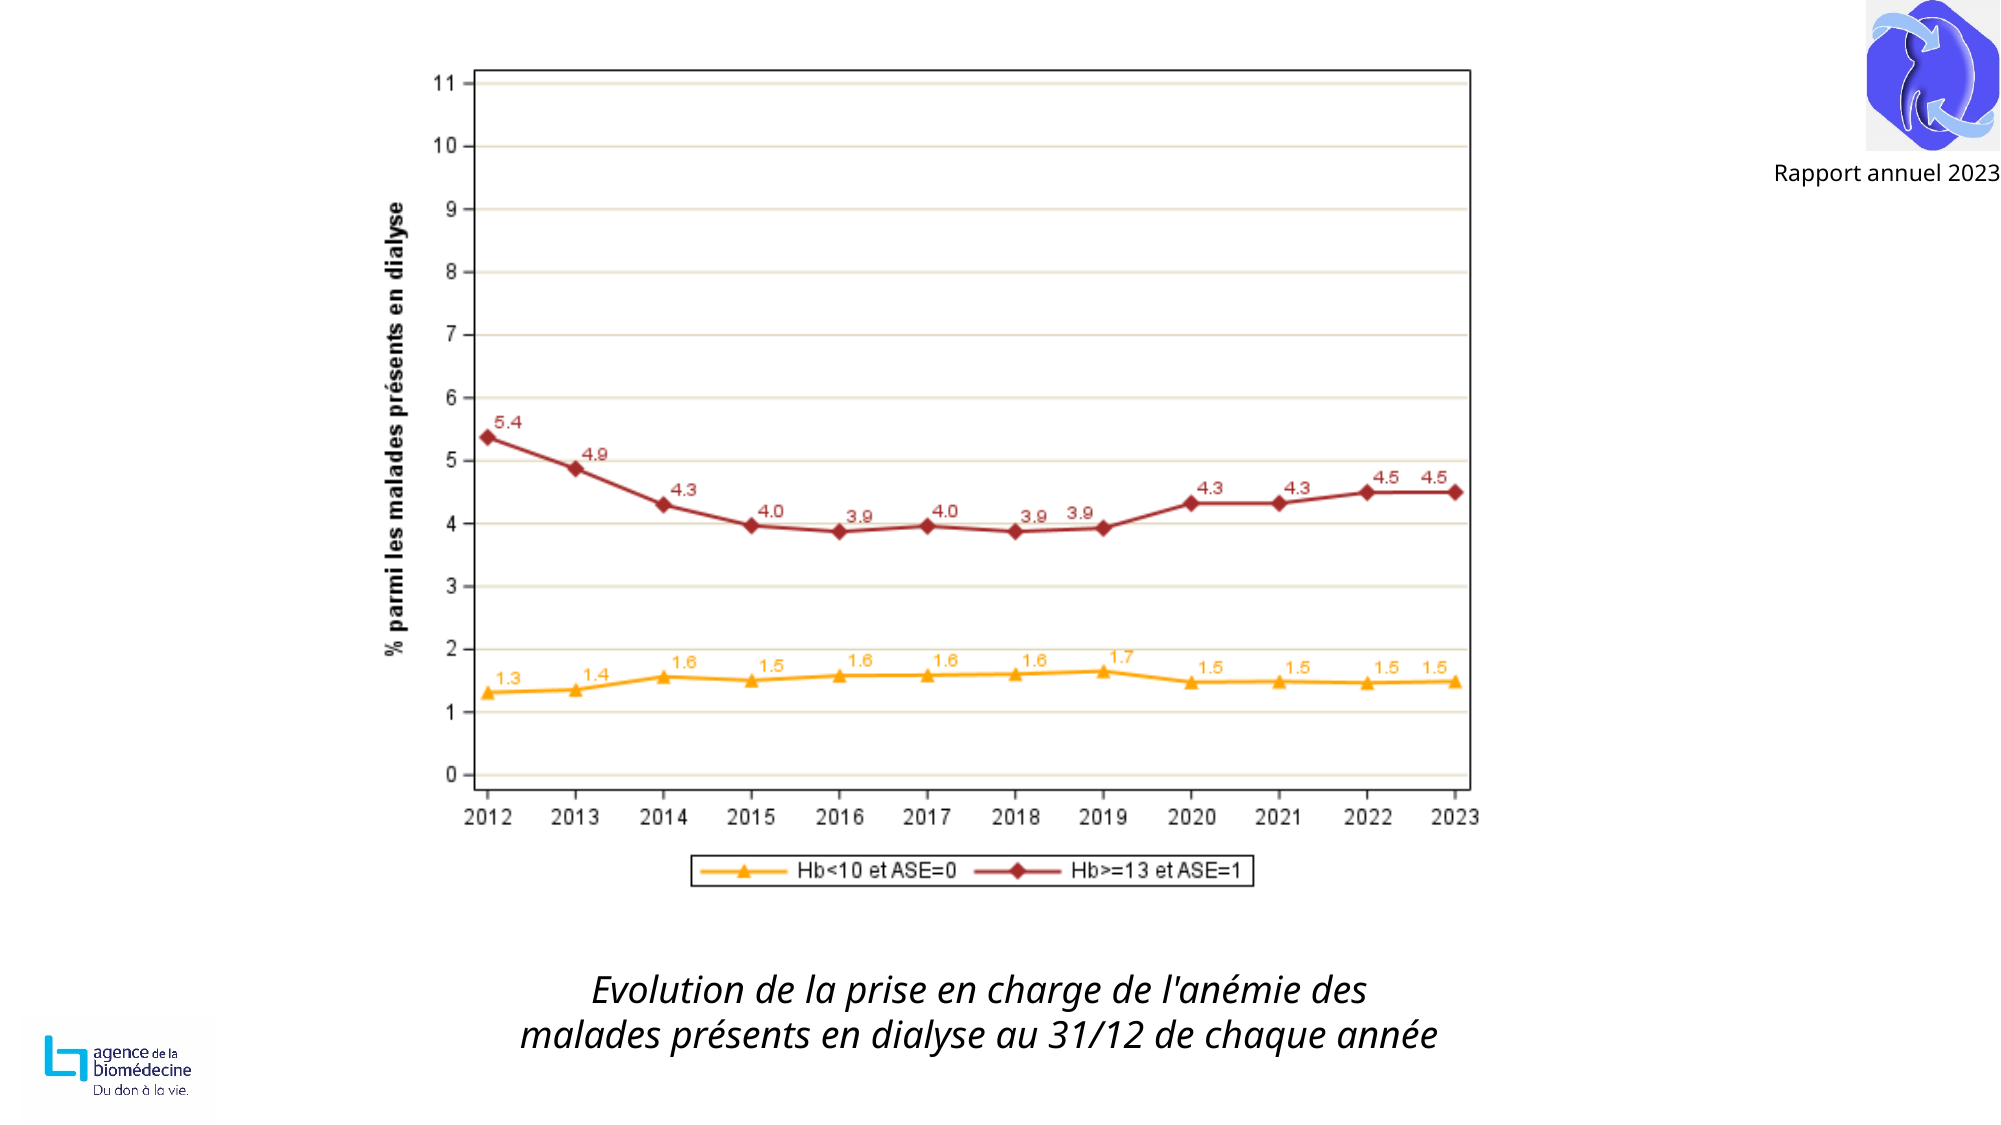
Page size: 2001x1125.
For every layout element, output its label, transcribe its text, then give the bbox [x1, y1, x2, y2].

picture [1866, 0, 2000, 151]
picture [20, 1014, 216, 1125]
picture [361, 51, 1501, 906]
text_box Evolution de la prise en charge de l'anémie des malades présents en dialyse au 31/12 de chaque année [457, 958, 1458, 1064]
text_box [324, 41, 1675, 103]
